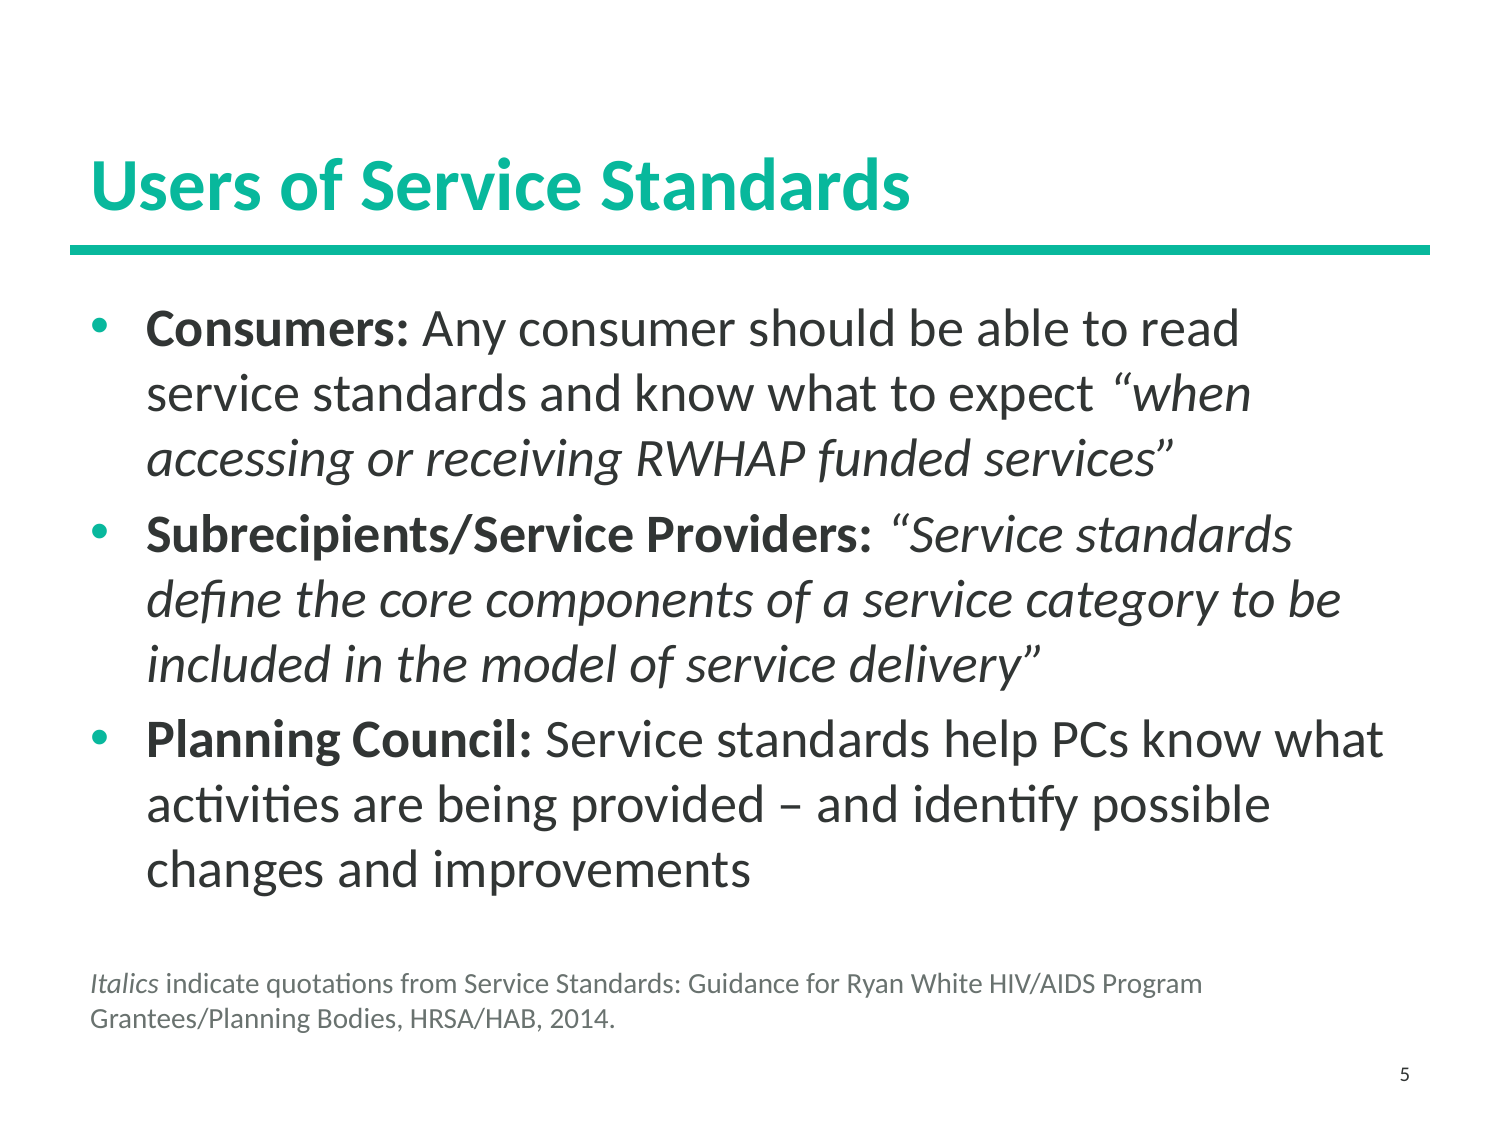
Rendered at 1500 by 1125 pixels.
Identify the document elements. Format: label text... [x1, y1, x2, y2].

text_box Italics indicate quotations from Service Standards: Guidance for Ryan White HIV/AIDS Program Grantees/Planning Bodies, HRSA/HAB, 2014. [75, 956, 1426, 1042]
title Users of Service Standards [75, 45, 1425, 233]
list Consumers: Any consumer should be able to read service standards and know what to expect “when accessing or receiving RWHAP funded services” Subrecipients/Service Providers: “Service standards define the core components of a service category to be included in the model of service delivery” Planning Council: Service standards help PCs know what activities are being provided – and identify possible changes and improvements [75, 284, 1413, 956]
slide_number 5 [1074, 1042, 1425, 1103]
